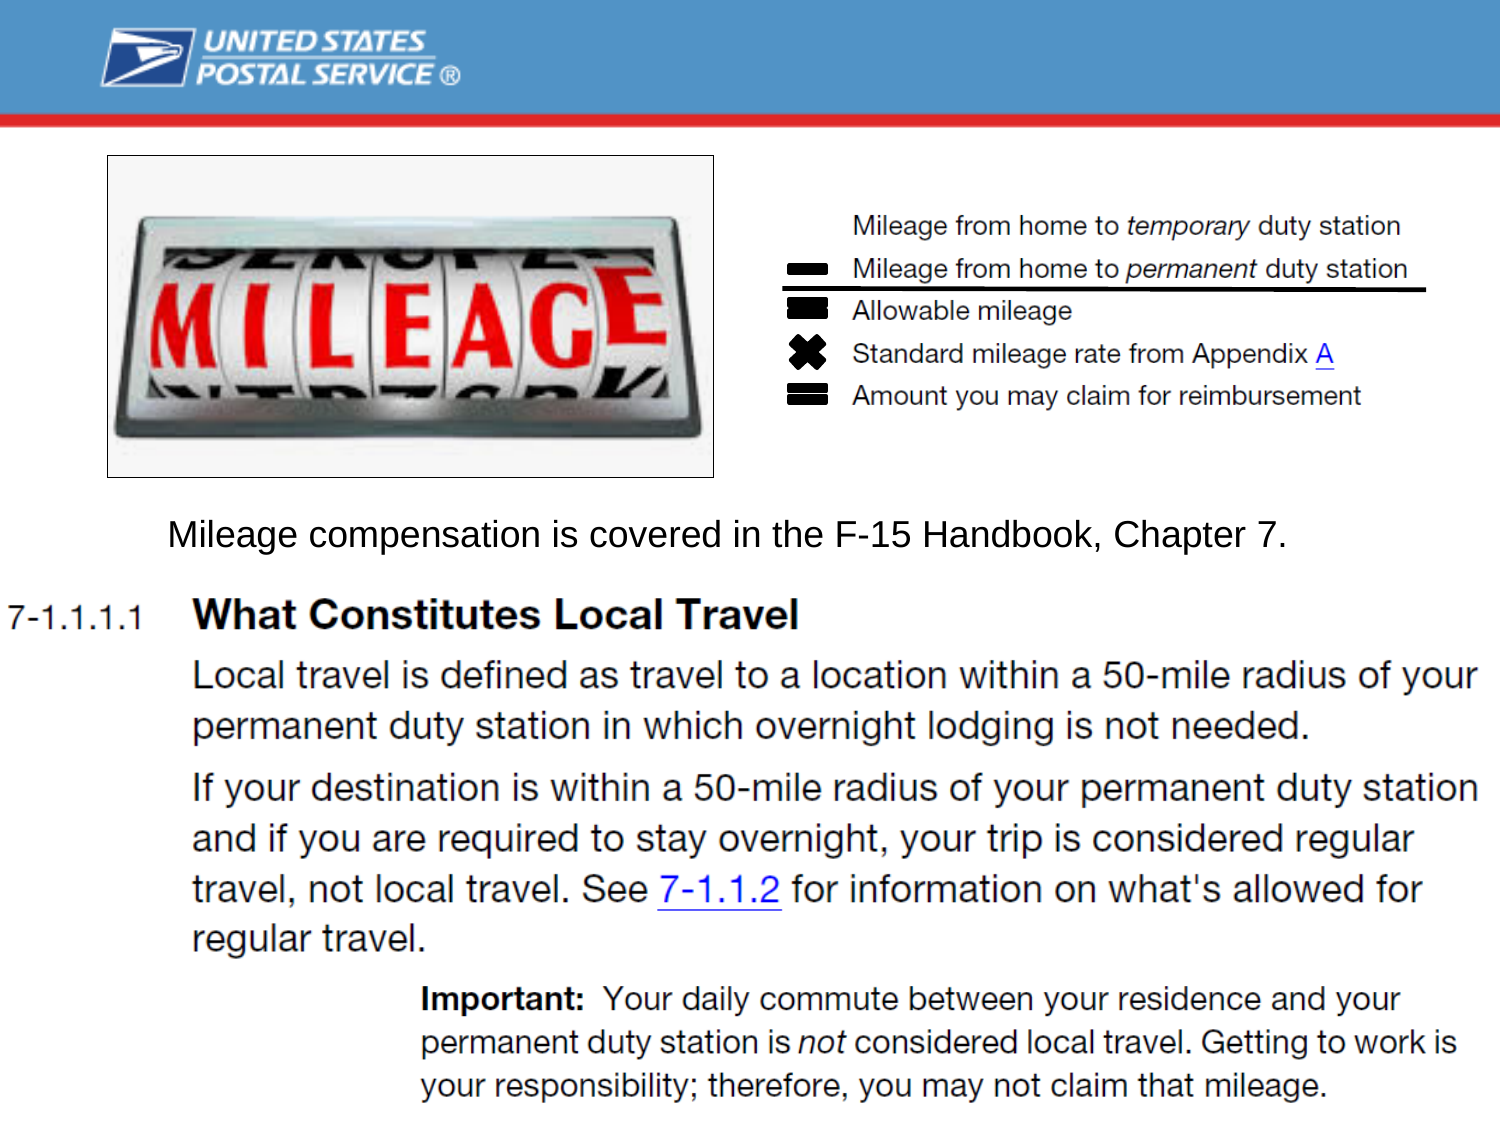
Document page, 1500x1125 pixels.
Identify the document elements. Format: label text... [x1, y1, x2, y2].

text_box [787, 394, 828, 405]
text_box [787, 383, 828, 393]
text_box [787, 298, 828, 319]
text_box Mileage compensation is covered in the F-15 Handbook, Chapter 7. [152, 502, 1372, 562]
text_box [788, 334, 827, 371]
text_box [787, 263, 828, 275]
picture [0, 0, 1500, 1125]
